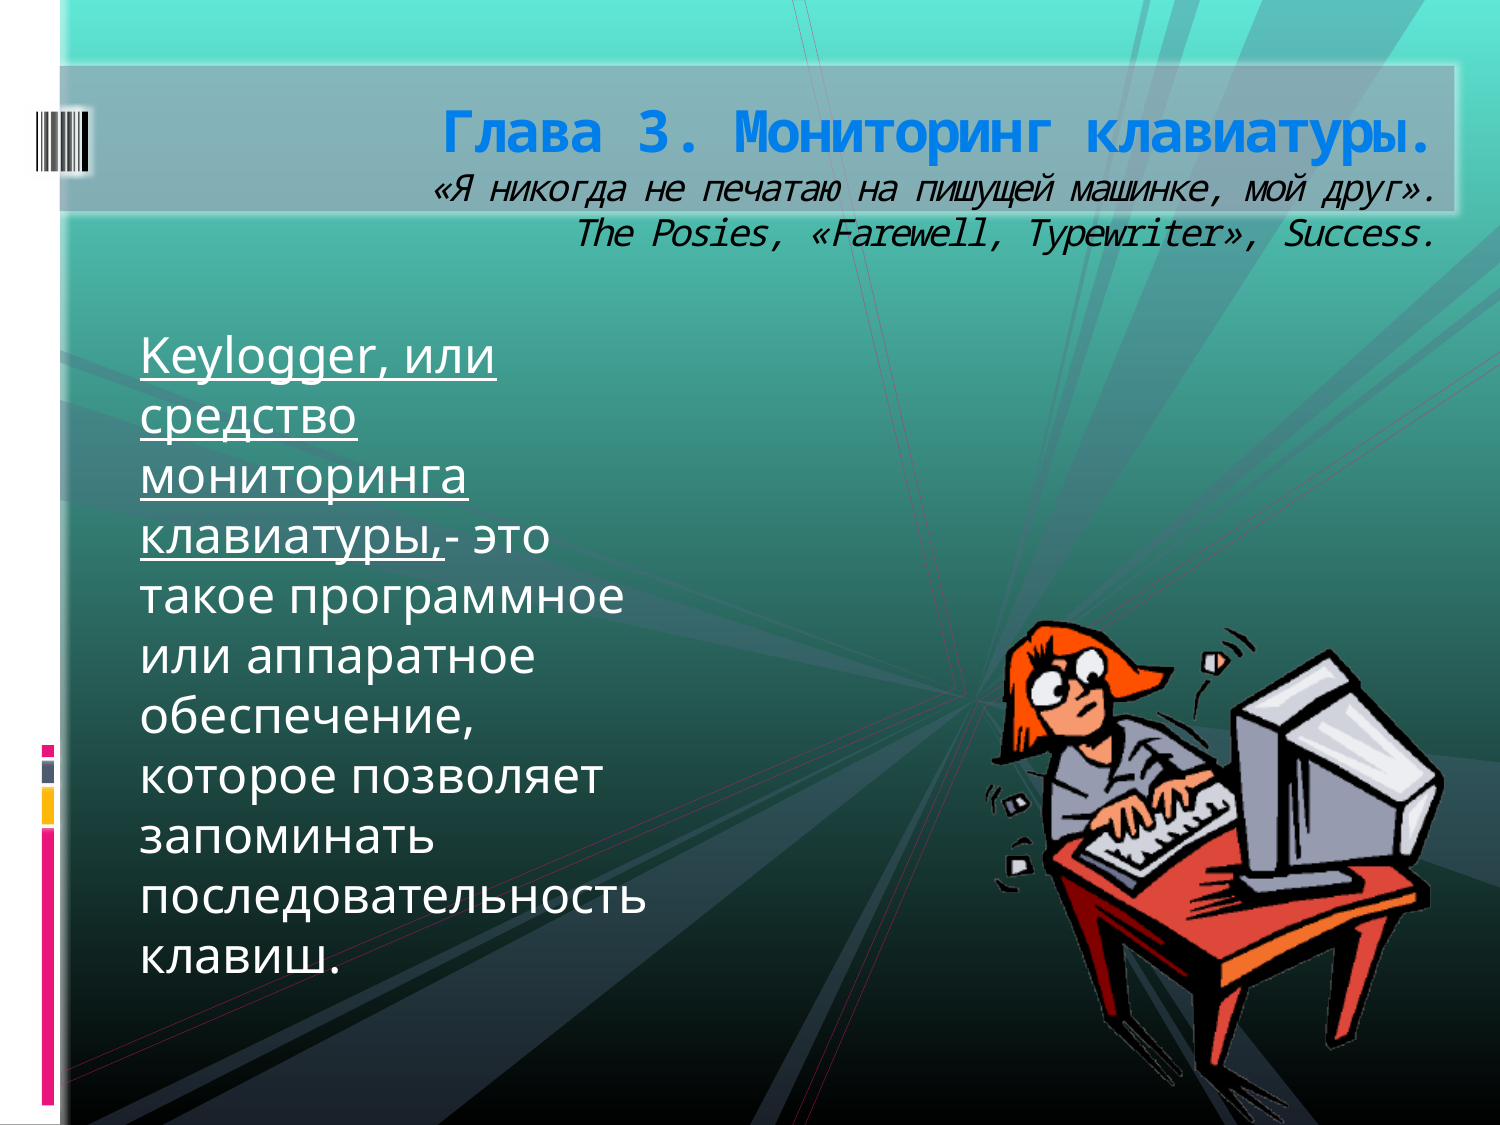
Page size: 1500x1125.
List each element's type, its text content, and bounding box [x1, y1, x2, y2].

list Keylogger, или средство мониторинга клавиатуры,- это такое программное или аппаратное обеспечение, которое позволяет запоминать последовательность клавиш. [117, 316, 680, 1125]
title Глава 3. Мониторинг клавиатуры. «Я никогда не печатаю на пишущей машинке, мой друг». The Posies, «Farewell, Typewriter», Success. [115, 83, 1454, 212]
picture [983, 619, 1446, 1125]
